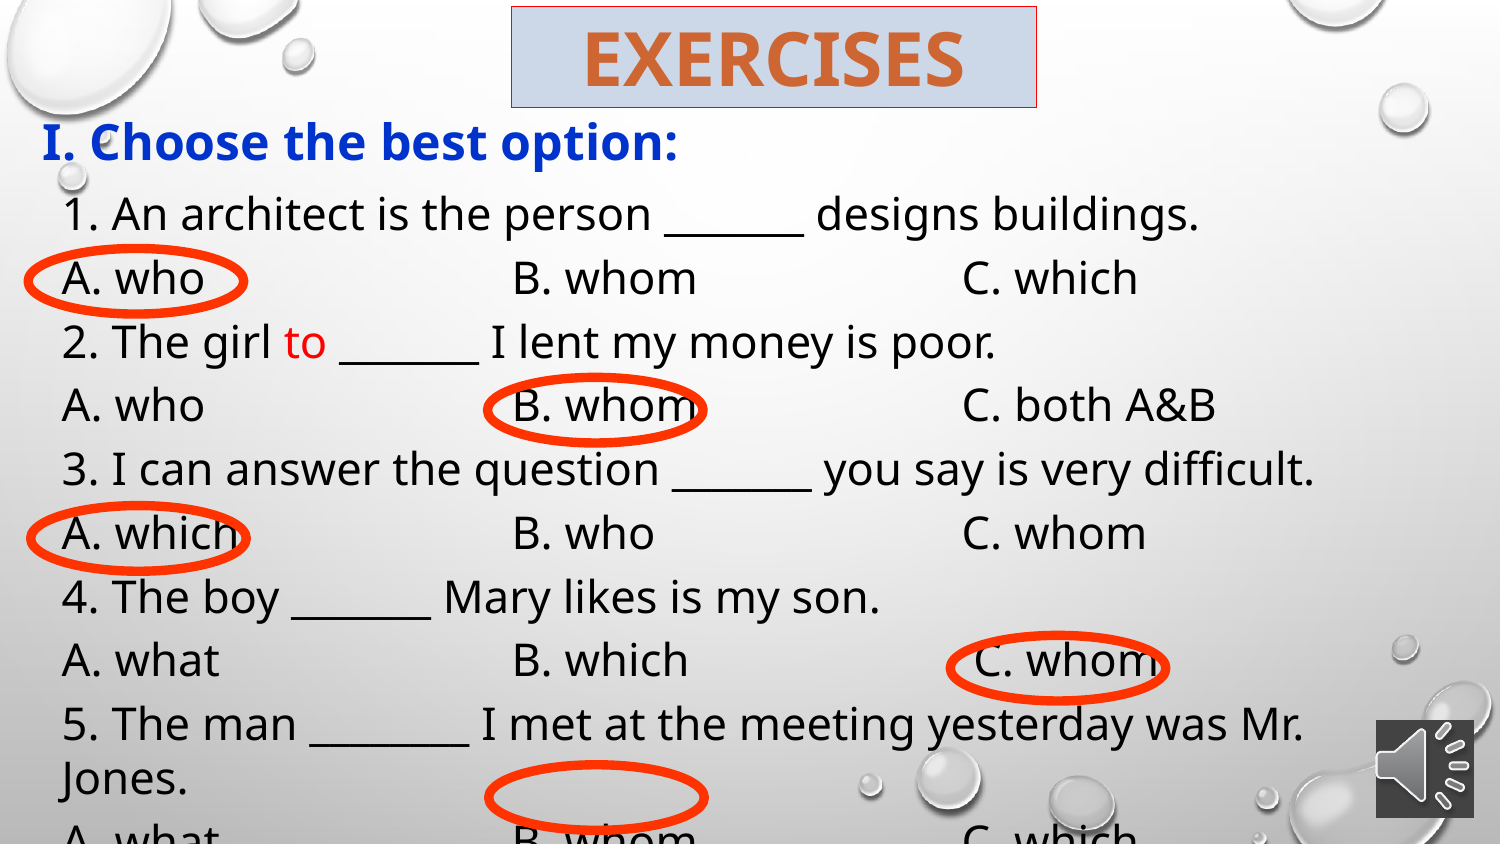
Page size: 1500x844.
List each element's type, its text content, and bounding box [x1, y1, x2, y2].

text_box [486, 376, 705, 445]
text_box 1. An architect is the person _______ designs buildings. A. who B. whom C. which 2. The girl to _______ I lent my money is poor. A. who B. whom C. both A&B 3. I can answer the question _______ you say is very difficult. A. which B. who C. whom 4. The boy _______ Mary likes is my son. A. what B. which C. whom 5. The man ________ I met at the meeting yesterday was Mr. Jones. A. what B. whom C. which [46, 178, 1416, 844]
text_box EXERCISES [511, 6, 1037, 108]
text_box [487, 763, 706, 832]
picture [0, 0, 1500, 844]
text_box I. Choose the best option: [28, 103, 694, 178]
text_box [26, 247, 245, 316]
text_box [29, 504, 248, 573]
text_box [948, 634, 1168, 703]
